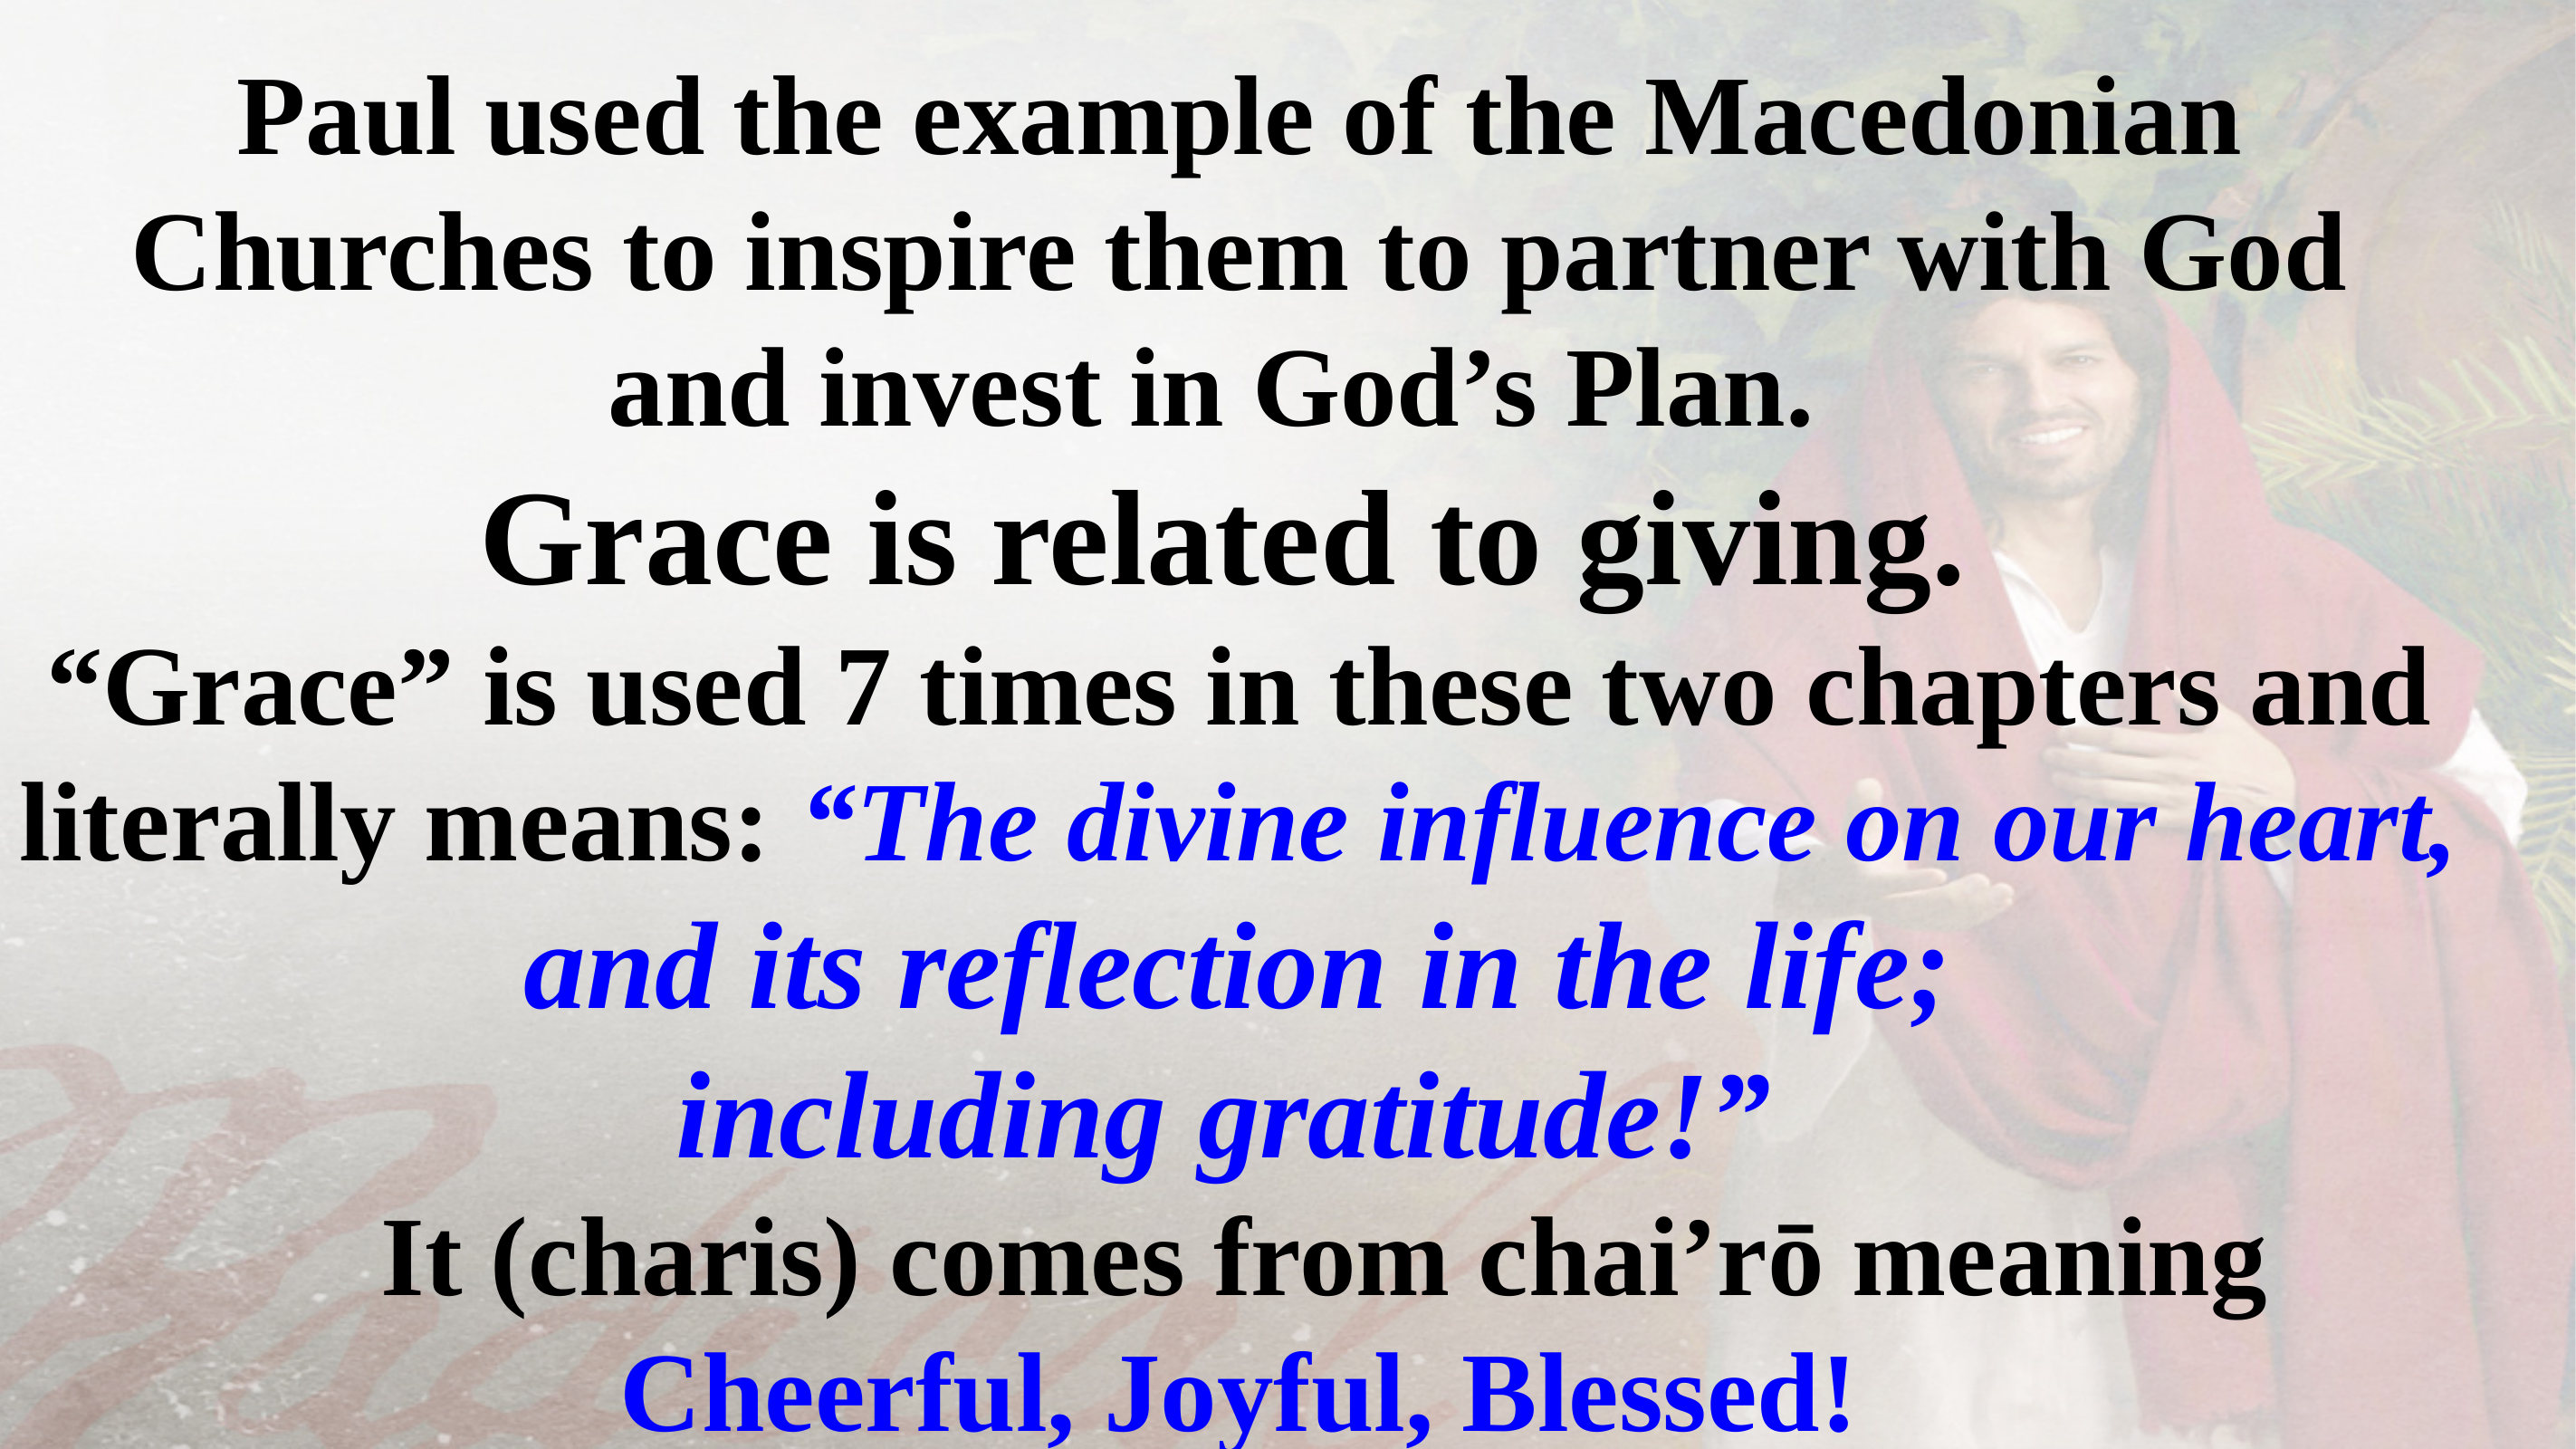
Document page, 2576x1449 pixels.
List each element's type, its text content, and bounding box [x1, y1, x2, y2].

picture [0, 0, 2576, 1449]
list Paul used the example of the Macedonian Churches to inspire them to partner with God and invest in God’s Plan. Grace is related to giving. “Grace” is used 7 times in these two chapters and literally means: “The divine influence on our heart, and its reflection in the life; including gratitude!” It (charis) comes from chai’rō meaning Cheerful, Joyful, Blessed! [0, 34, 2533, 1449]
